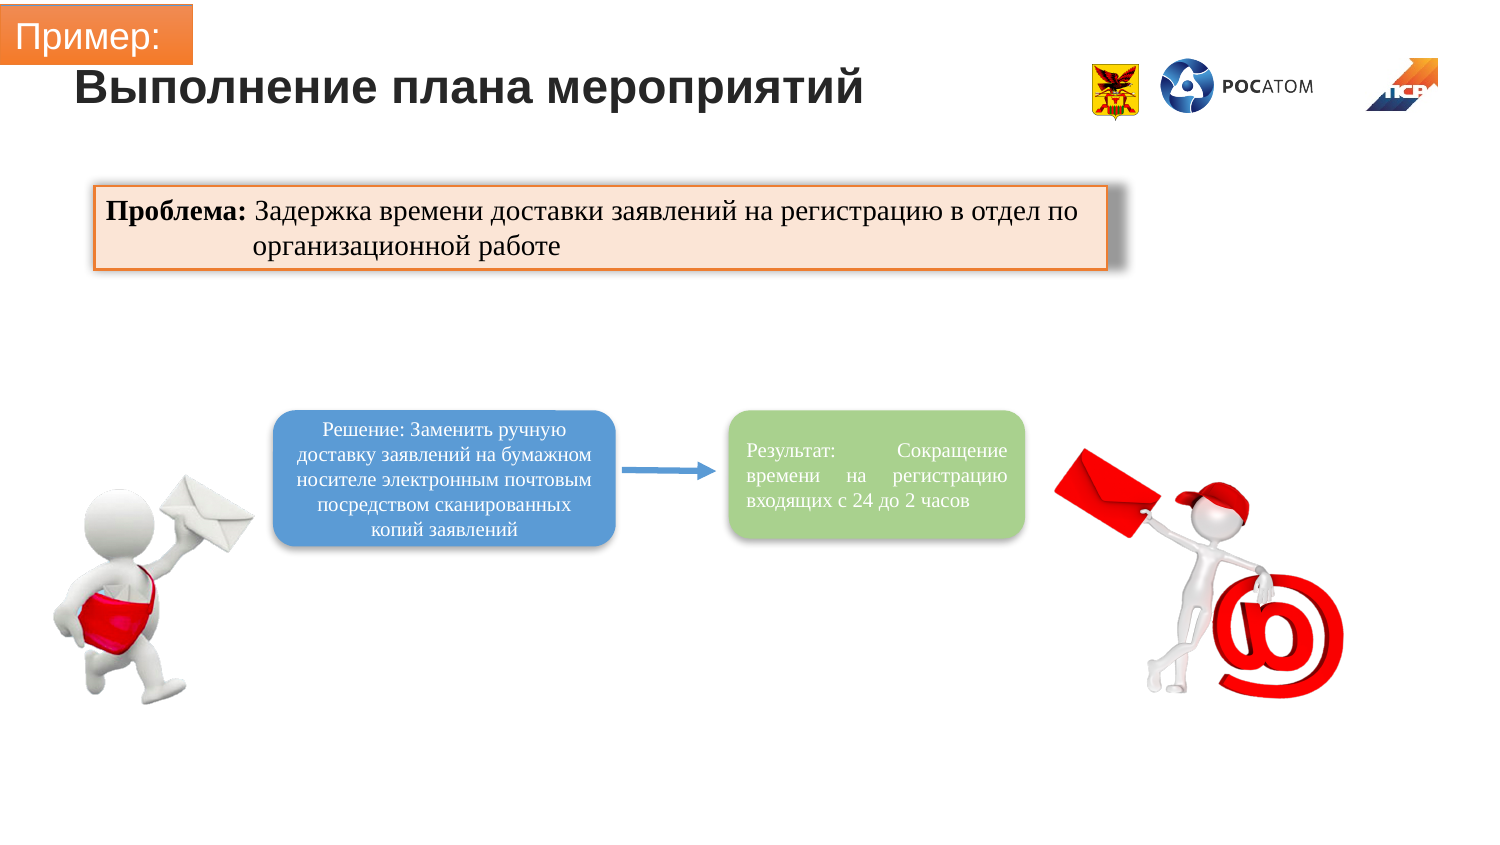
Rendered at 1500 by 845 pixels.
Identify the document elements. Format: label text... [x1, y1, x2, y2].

text_box Пример: [0, 4, 193, 65]
picture [1365, 58, 1438, 113]
text_box Решение: Заменить ручную доставку заявлений на бумажном носителе электронным почтовым посредством сканированных копий заявлений [271, 409, 617, 548]
text_box Проблема: Задержка времени доставки заявлений на регистрацию в отдел по организационной работе [93, 185, 1108, 271]
picture [1160, 58, 1313, 113]
picture [1022, 437, 1365, 715]
picture [52, 474, 255, 705]
picture [1092, 64, 1139, 121]
text_box Выполнение плана мероприятий [62, 65, 1092, 120]
text_box Результат: Сокращение времени на регистрацию входящих с 24 до 2 часов [727, 409, 1027, 540]
